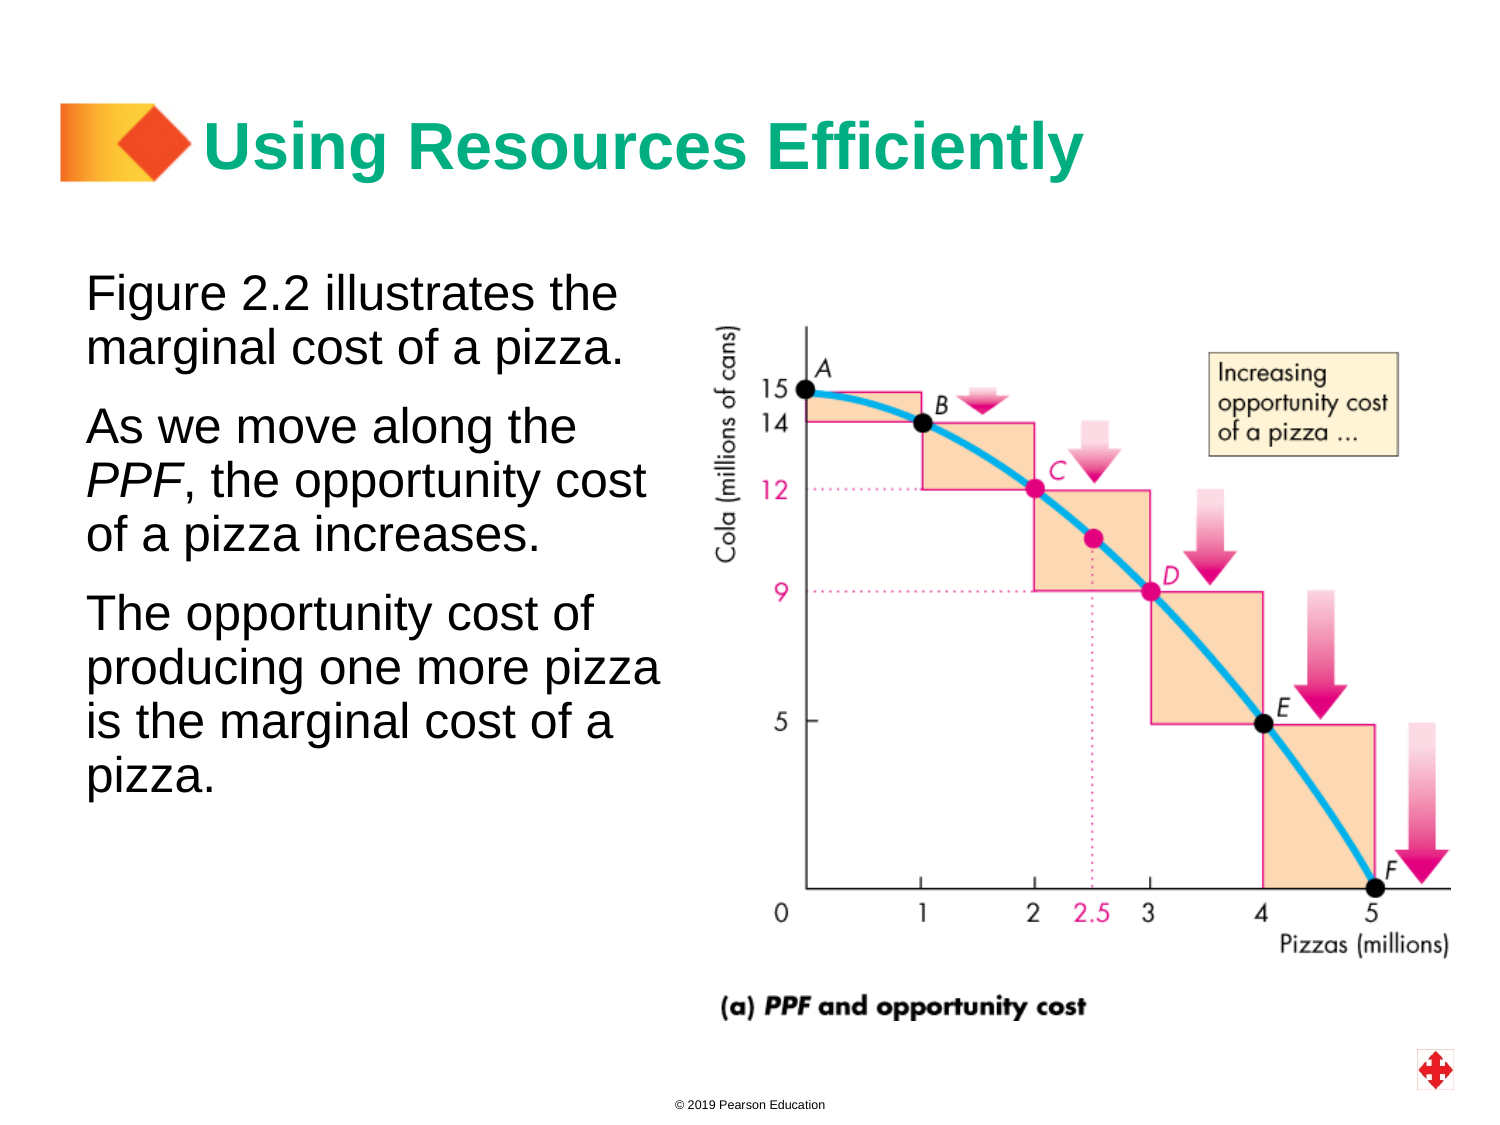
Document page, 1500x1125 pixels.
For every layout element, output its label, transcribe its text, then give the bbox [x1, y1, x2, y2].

title Using Resources Efficiently [188, 50, 1364, 236]
list Figure 2.2 illustrates the marginal cost of a pizza. As we move along the PPF, the opportunity cost of a pizza increases. The opportunity cost of producing one more pizza is the marginal cost of a pizza. [59, 259, 700, 1003]
picture [712, 324, 1451, 1021]
picture [1417, 1049, 1455, 1090]
picture [59, 102, 188, 184]
